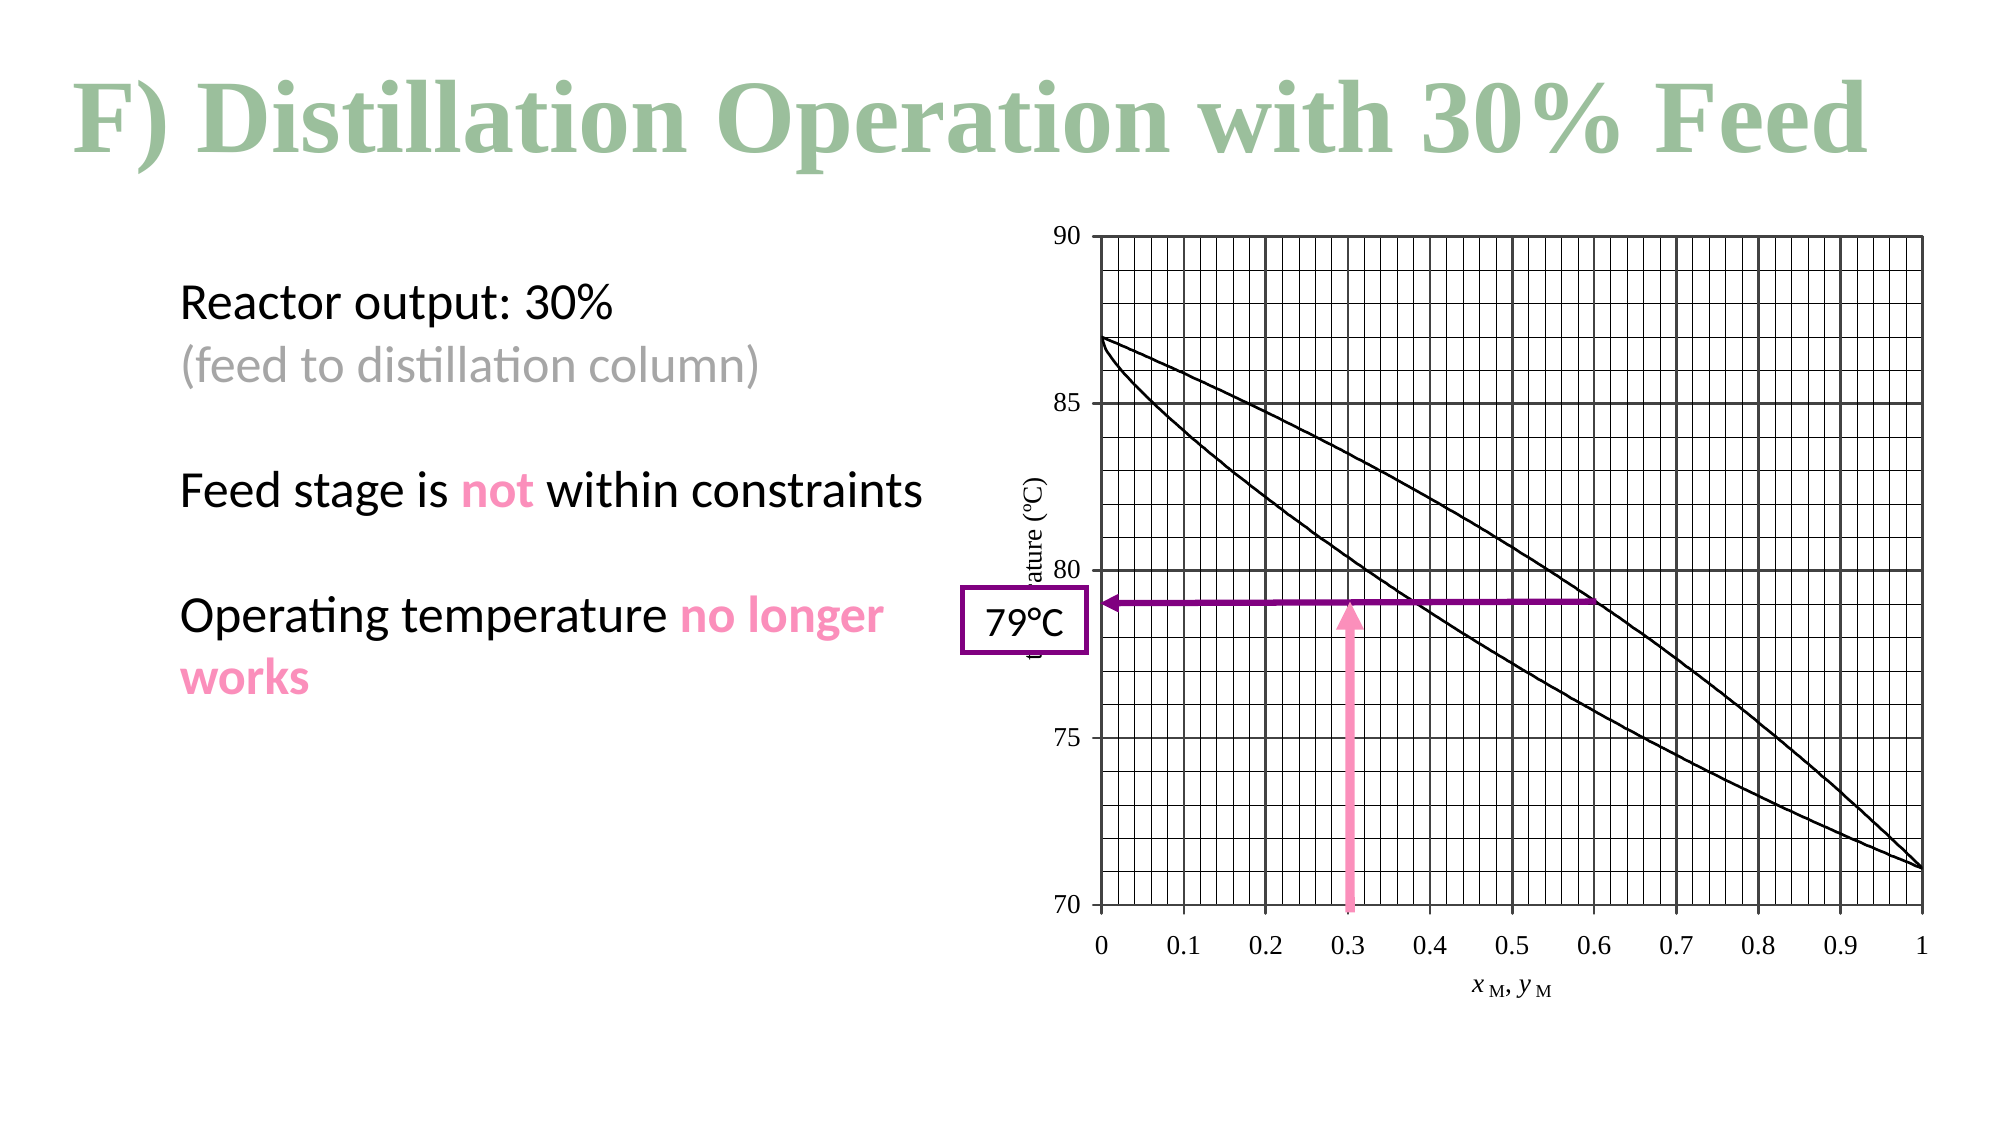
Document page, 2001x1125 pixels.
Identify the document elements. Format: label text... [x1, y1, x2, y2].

text_box 79°C [962, 587, 994, 653]
title F) Distillation Operation with 30% Feed [57, 36, 1925, 184]
text_box Reactor output: 30% (feed to distillation column) Feed stage is not within constraints Operating temperature no longer works [165, 260, 950, 713]
picture [999, 201, 1955, 1023]
